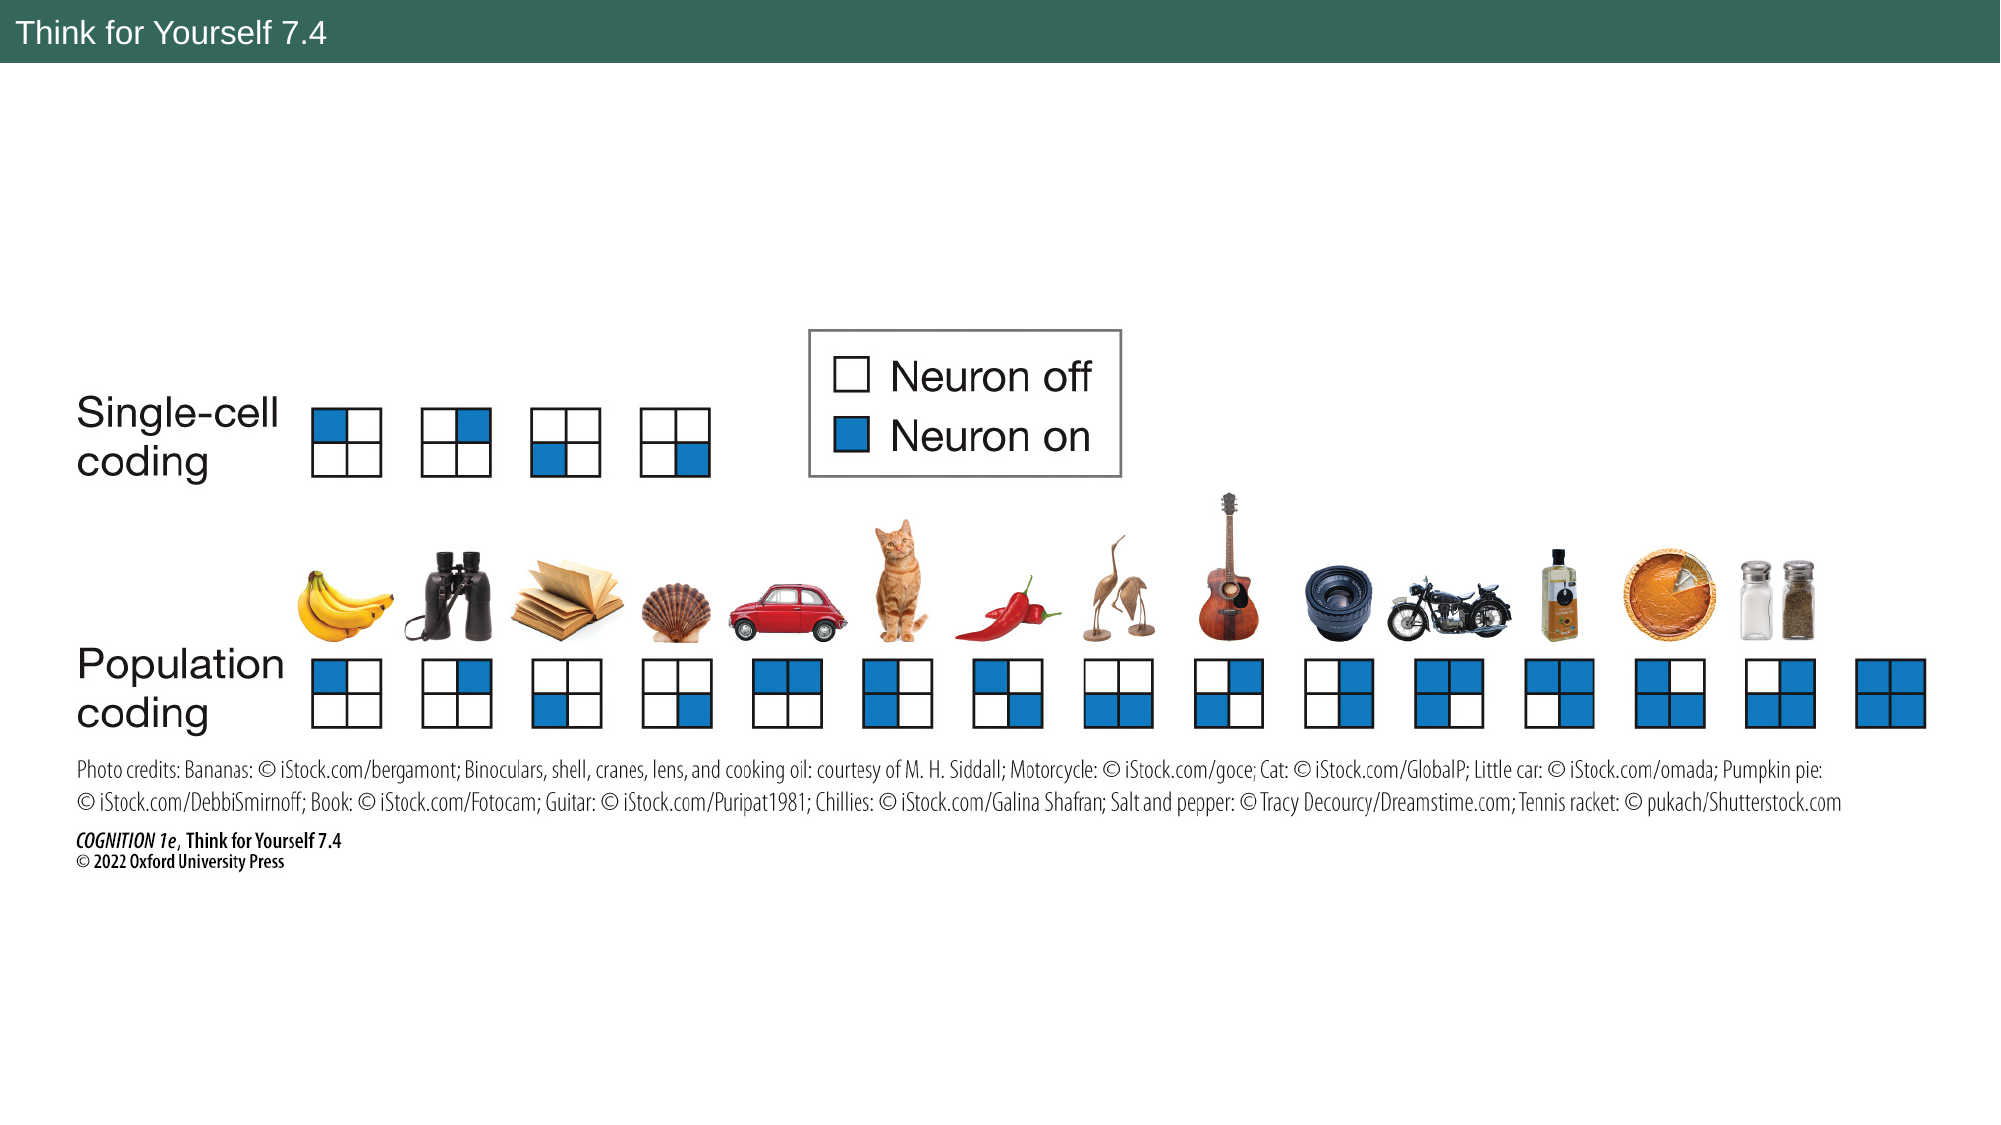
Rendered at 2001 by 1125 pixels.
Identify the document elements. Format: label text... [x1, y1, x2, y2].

title Think for Yourself 7.4 [0, 0, 2000, 64]
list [66, 316, 1934, 874]
